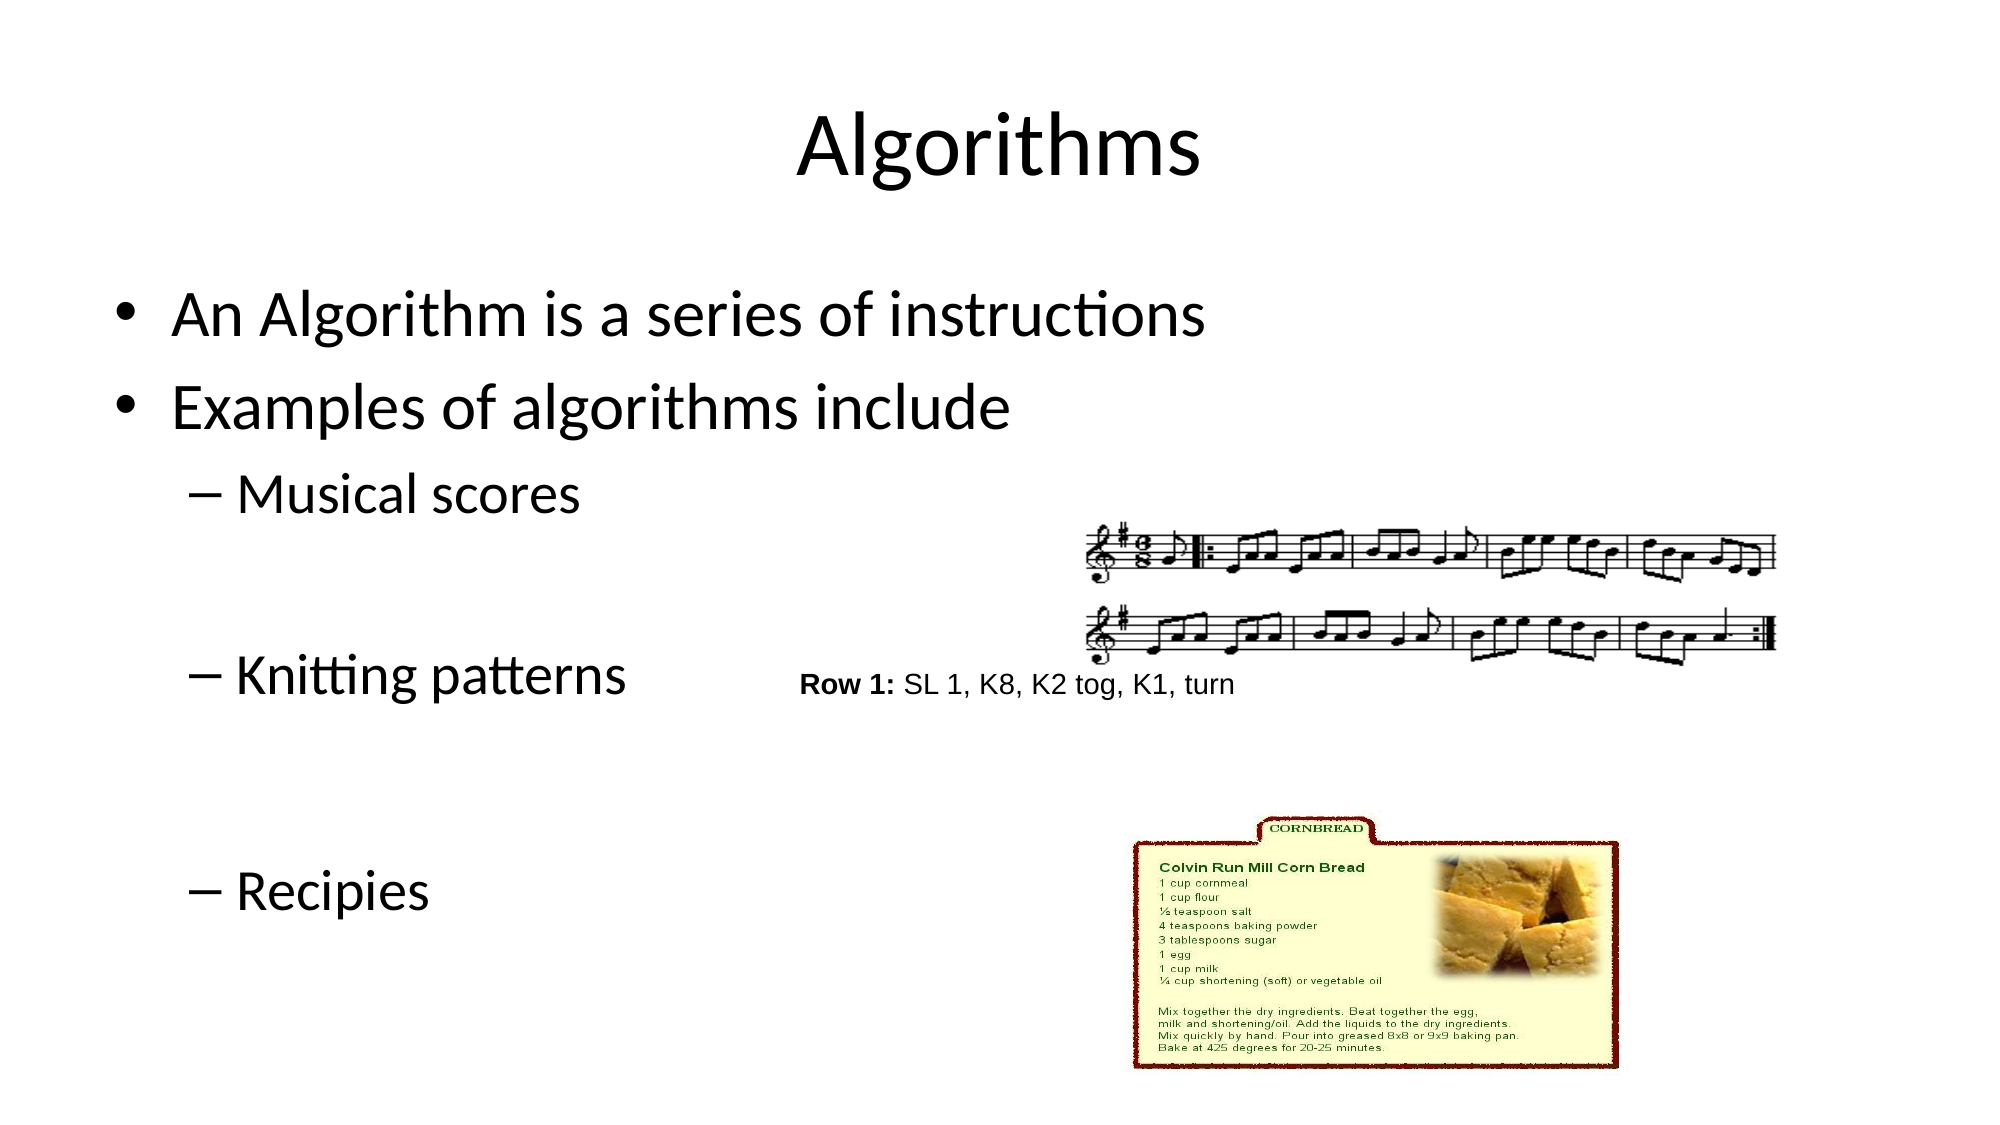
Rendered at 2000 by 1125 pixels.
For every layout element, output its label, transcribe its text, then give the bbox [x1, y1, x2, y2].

list An Algorithm is a series of instructions Examples of algorithms include Musical scores Knitting patterns Row 1: SL 1, K8, K2 tog, K1, turn Recipies [99, 262, 1900, 1005]
picture [1082, 512, 1784, 669]
title Algorithms [99, 45, 1900, 233]
picture [1125, 810, 1626, 1084]
